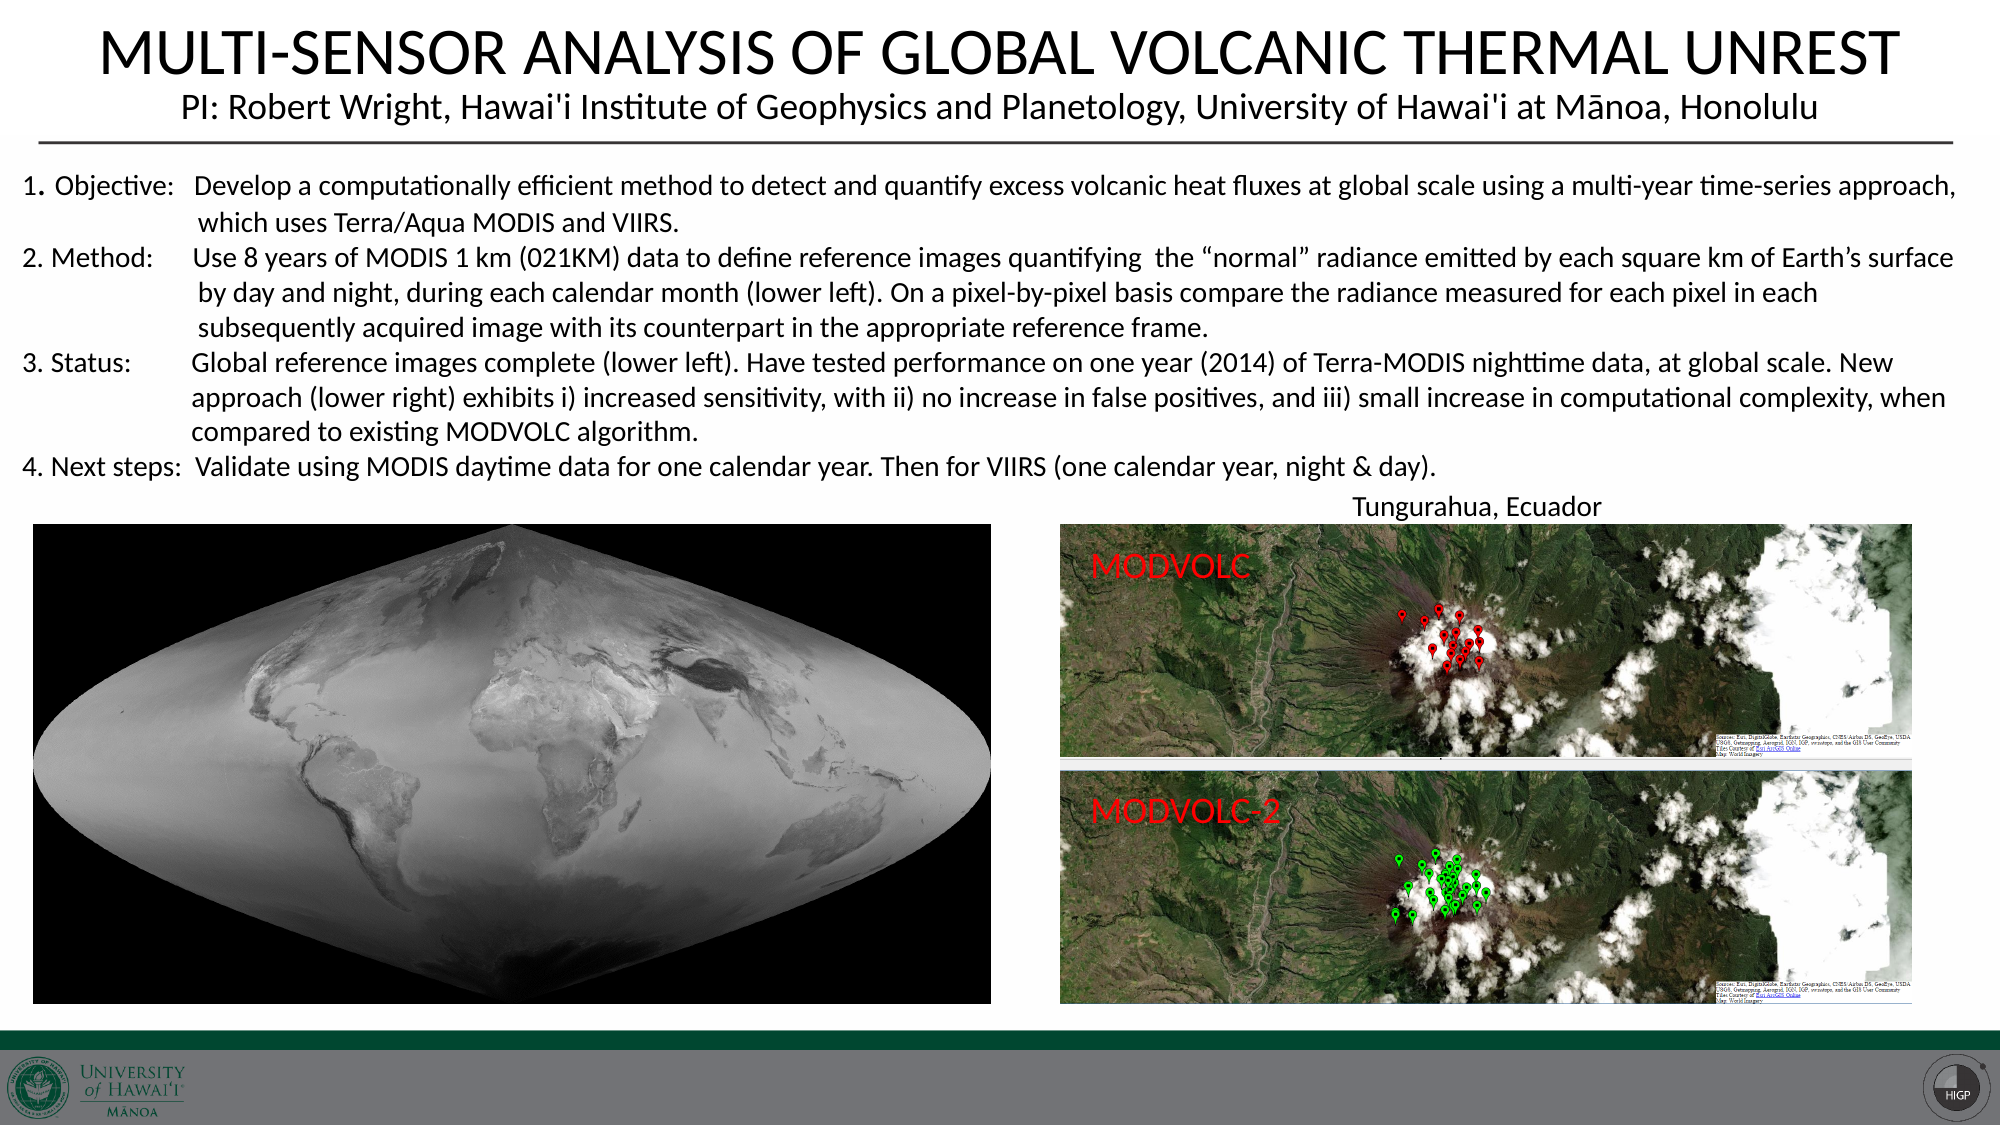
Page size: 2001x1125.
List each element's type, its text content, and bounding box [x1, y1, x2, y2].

text_box Multi-sensor analysis of global volcanic thermal unrest [0, 0, 2000, 74]
picture [0, 135, 2000, 1125]
text_box PI: Robert Wright, Hawai'i Institute of Geophysics and Planetology, University of Hawai'i at Mānoa, Honolulu [0, 74, 2000, 132]
